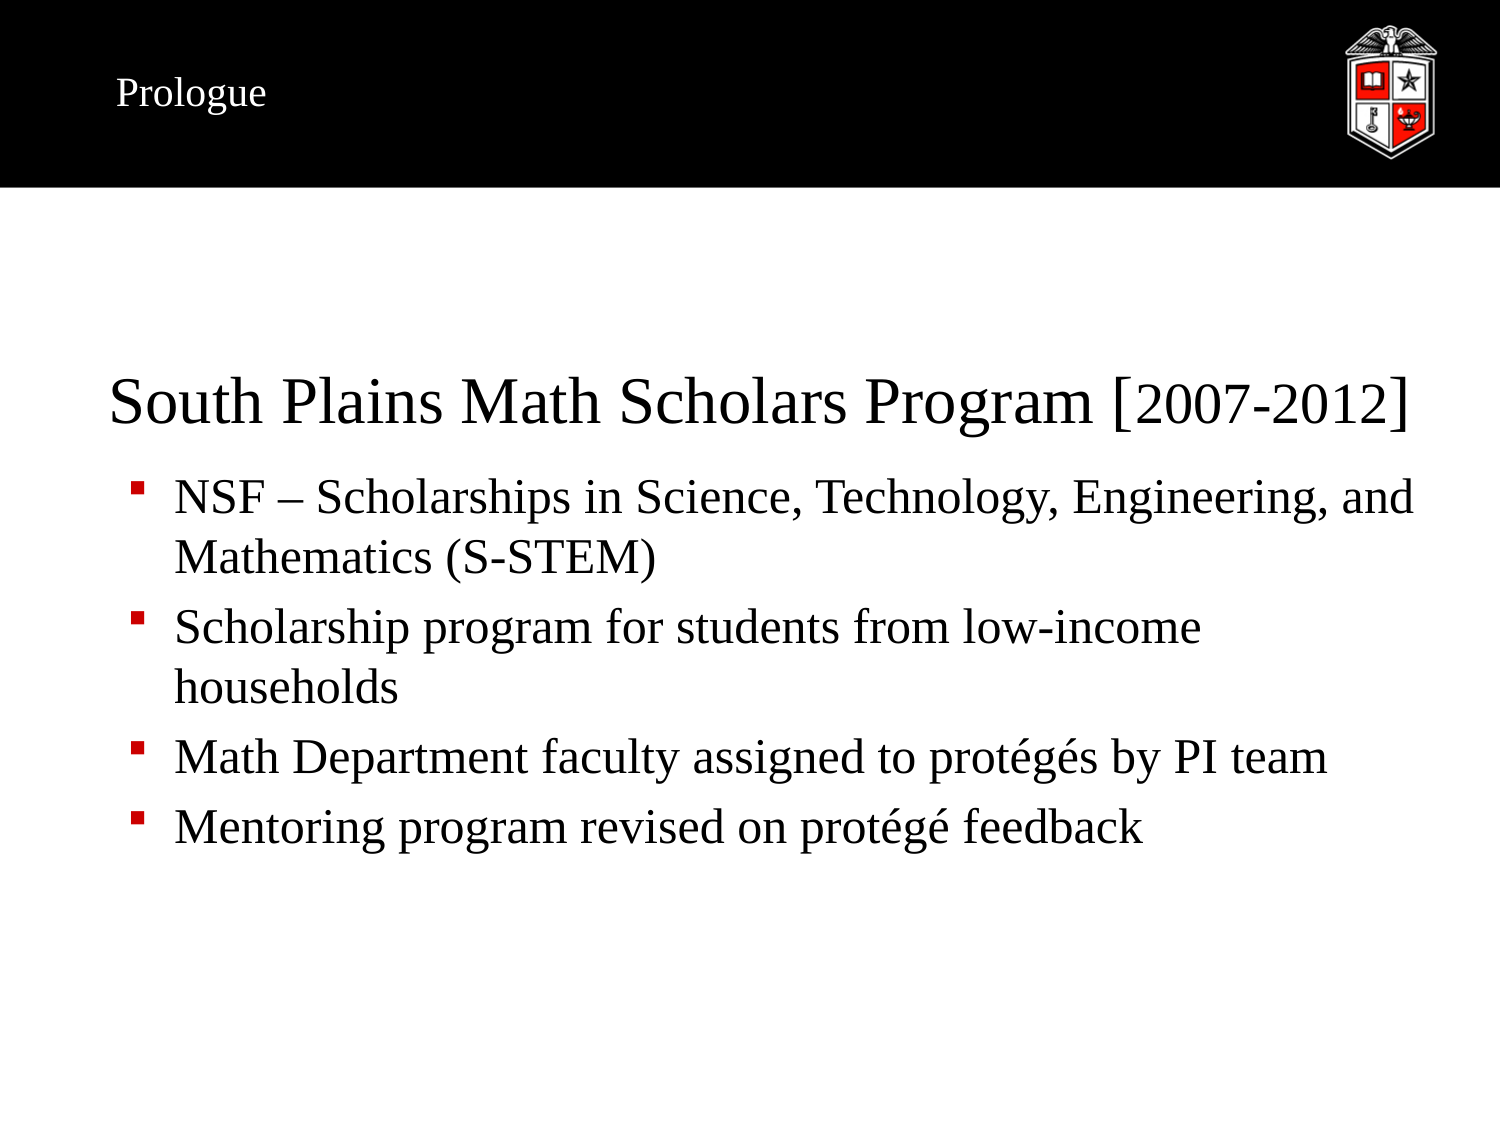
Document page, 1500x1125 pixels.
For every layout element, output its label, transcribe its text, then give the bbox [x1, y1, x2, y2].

list South Plains Math Scholars Program [2007-2012] NSF – Scholarships in Science, Technology, Engineering, and Mathematics (S-STEM) Scholarship program for students from low-income households Math Department faculty assigned to protégés by PI team Mentoring program revised on protégé feedback [93, 349, 1444, 1092]
title Prologue [100, 0, 1334, 184]
picture [1308, 0, 1490, 187]
